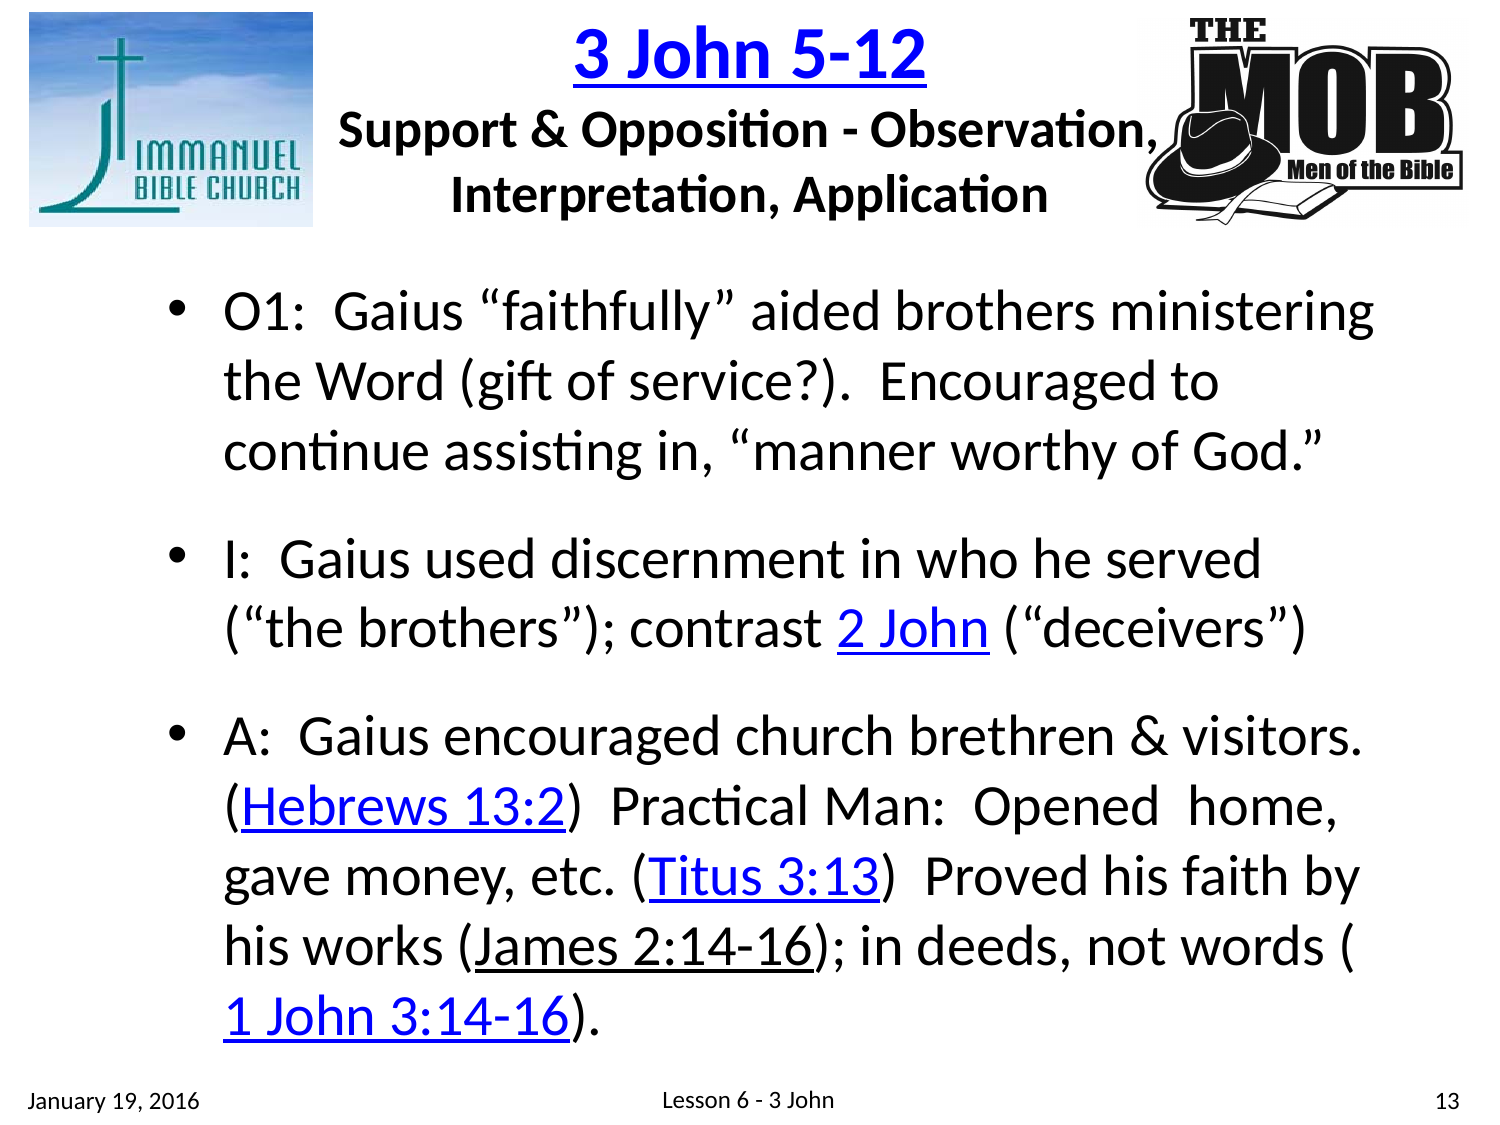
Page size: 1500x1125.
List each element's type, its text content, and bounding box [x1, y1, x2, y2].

picture [29, 12, 312, 227]
text_box 3 John 5-12 Support & Opposition - Observation, Interpretation, Application [312, 0, 1188, 232]
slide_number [12, 1069, 250, 1125]
slide_number 13 [1362, 1069, 1475, 1125]
text_box O1: Gaius “faithfully” aided brothers ministering the Word (gift of service?). Encouraged to continue assisting in, “manner worthy of God.” I: Gaius used discernment in who he served (“the brothers”); contrast 2 John (“deceivers”) A: Gaius encouraged church brethren & visitors. (Hebrews 13:2) Practical Man: Opened home, gave money, etc. (Titus 3:13) Proved his faith by his works (James 2:14-16); in deeds, not words (1 John 3:14-16). [152, 264, 1400, 1069]
footer Lesson 6 - 3 John [342, 1068, 1155, 1125]
picture [1188, 18, 1469, 228]
